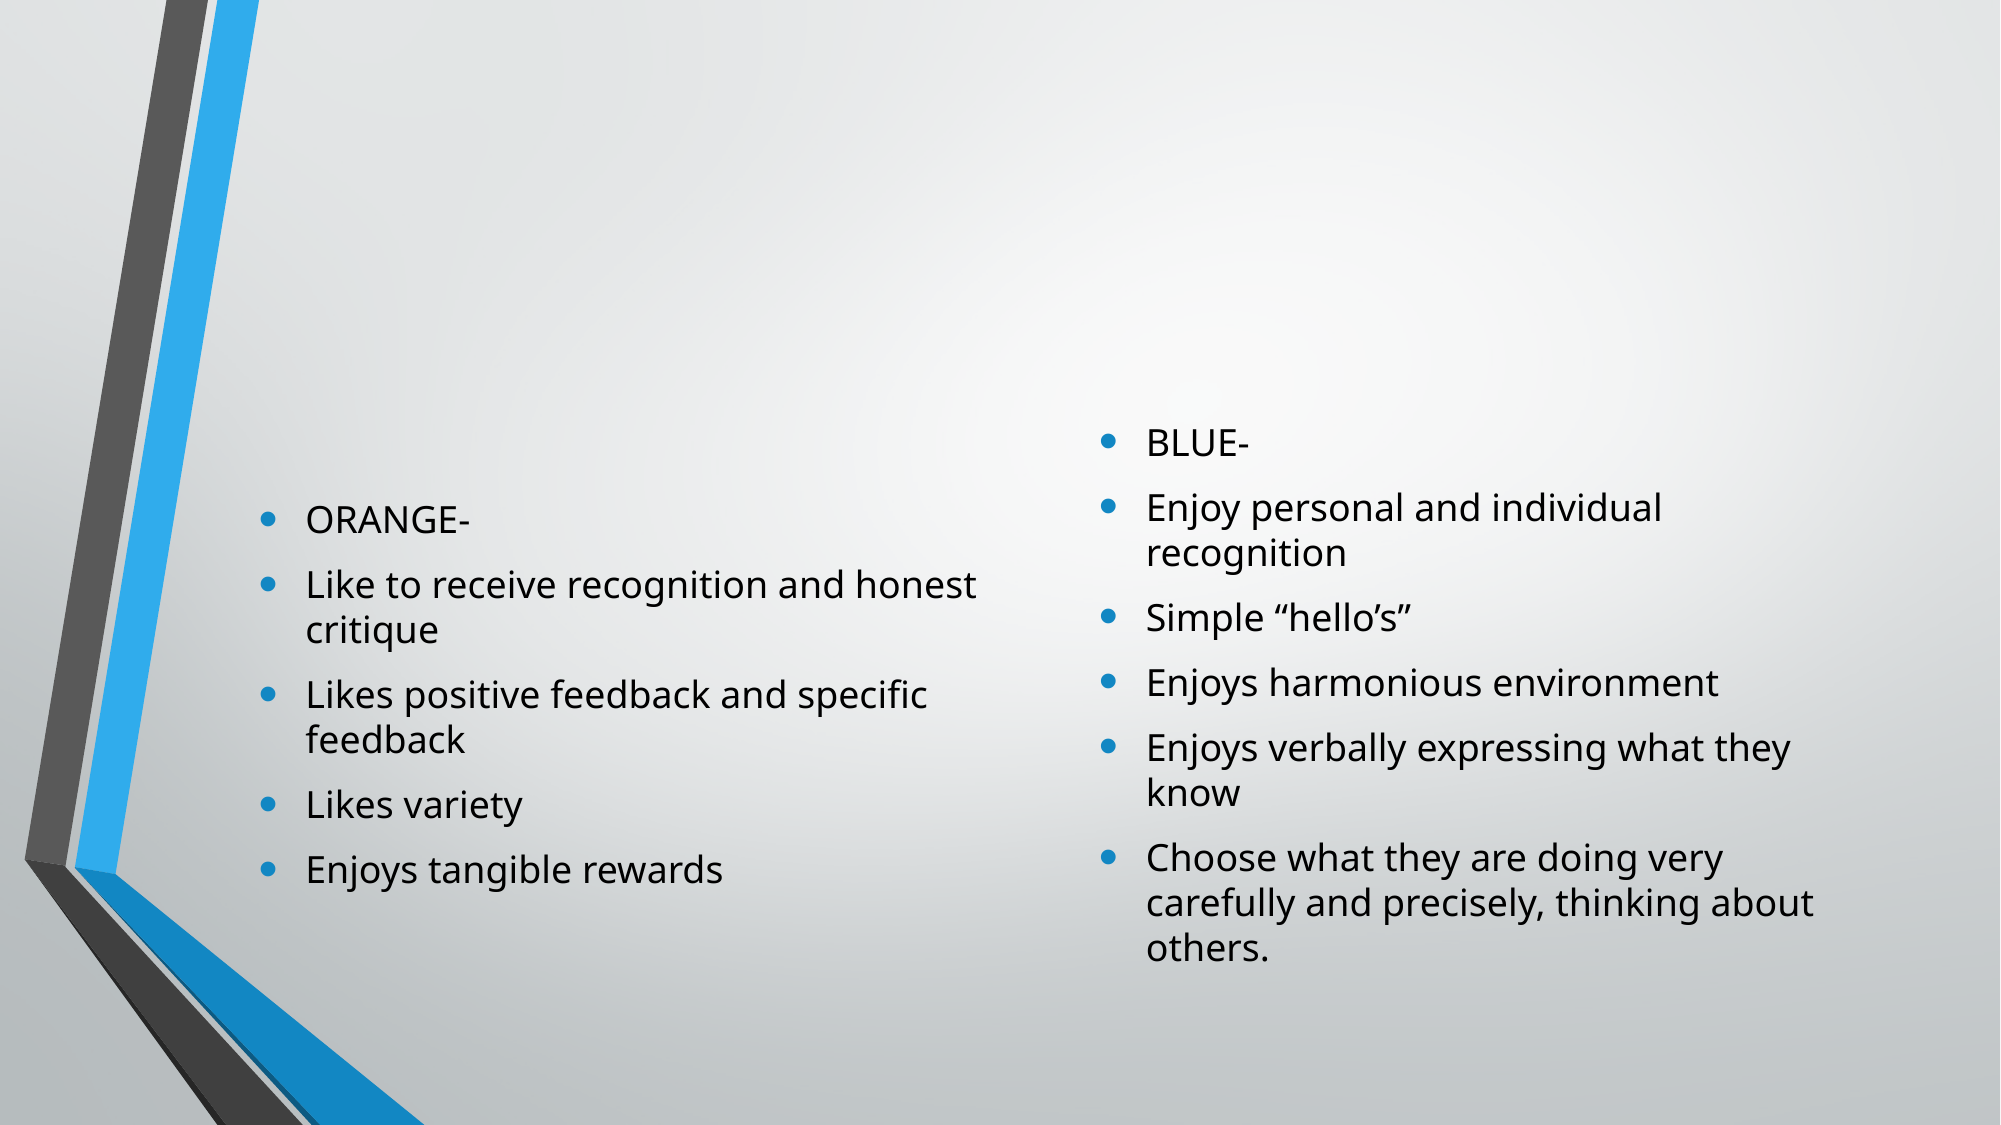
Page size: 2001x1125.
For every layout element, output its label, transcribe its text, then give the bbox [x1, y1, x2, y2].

list BLUE- Enjoy personal and individual recognition Simple “hello’s” Enjoys harmonious environment Enjoys verbally expressing what they know Choose what they are doing very carefully and precisely, thinking about others. [1083, 437, 1887, 950]
list ORANGE- Like to receive recognition and honest critique Likes positive feedback and specific feedback Likes variety Enjoys tangible rewards [243, 437, 1047, 950]
